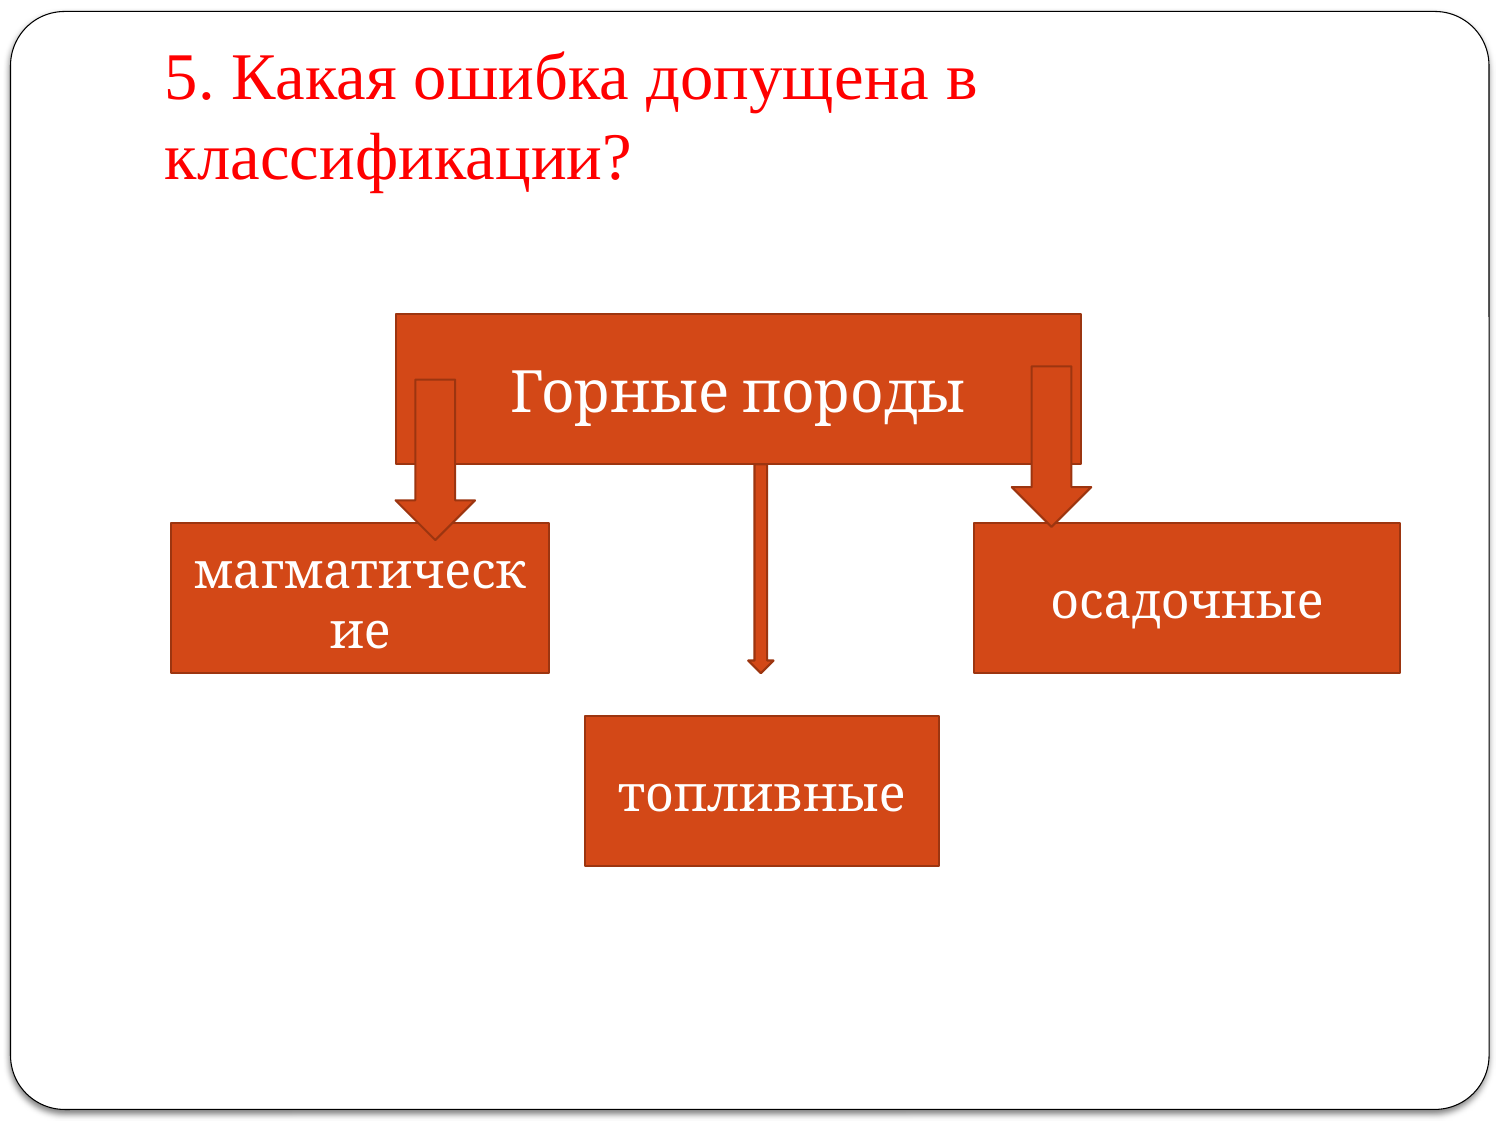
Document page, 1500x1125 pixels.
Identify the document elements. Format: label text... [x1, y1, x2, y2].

text_box [1010, 365, 1093, 528]
text_box топливные [584, 715, 940, 867]
text_box магматические [170, 522, 550, 674]
text_box [394, 378, 476, 541]
title 5. Какая ошибка допущена в классификации? [150, 45, 1425, 288]
text_box Горные породы [395, 313, 1082, 465]
text_box [747, 463, 775, 674]
text_box осадочные [973, 522, 1401, 674]
